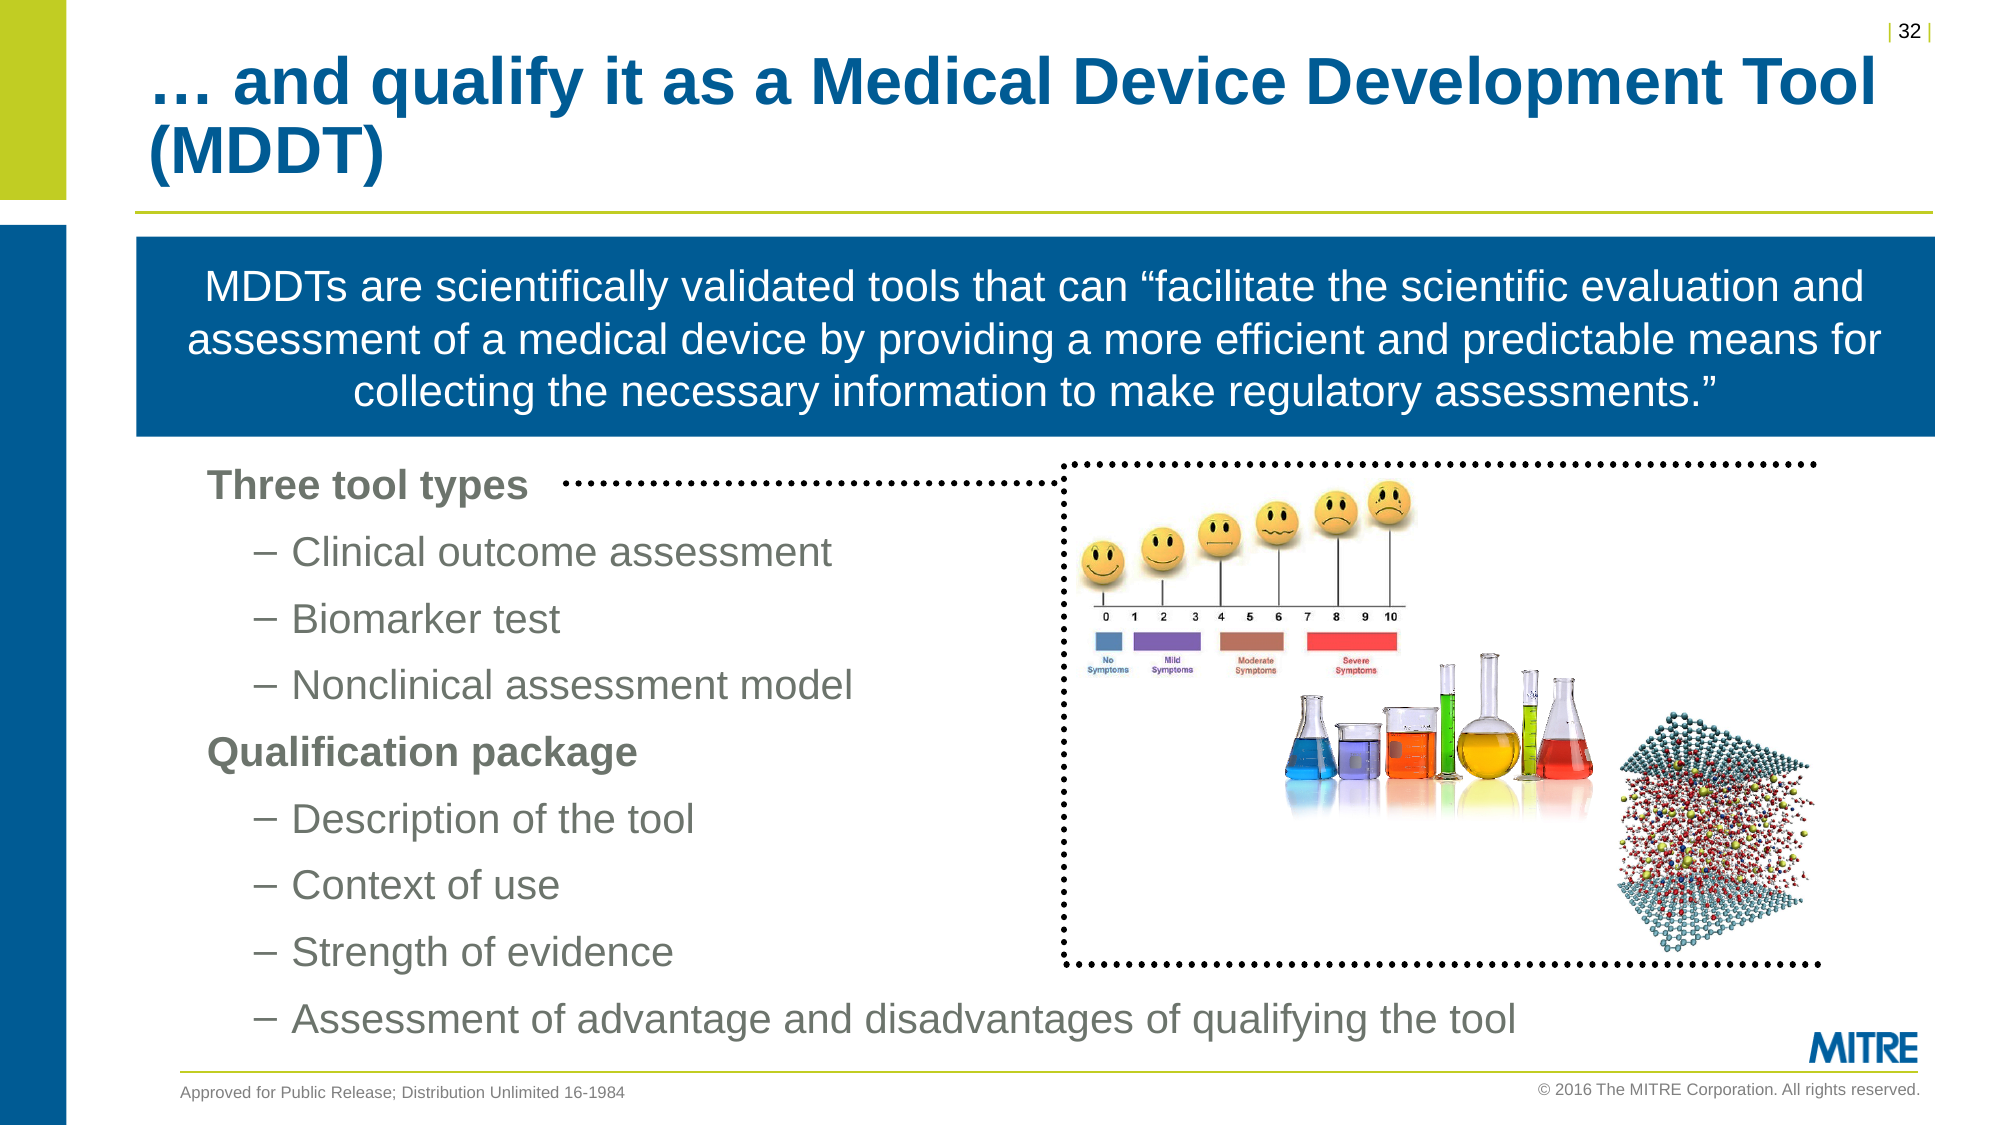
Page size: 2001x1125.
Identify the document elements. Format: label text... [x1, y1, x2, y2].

title … and qualify it as a Medical Device Development Tool (MDDT) [133, 46, 1934, 189]
picture [1885, 1029, 1920, 1070]
picture [1076, 478, 1820, 953]
text_box [1063, 464, 1819, 965]
text_box Three tool types Clinical outcome assessment Biomarker test Nonclinical assessment model Qualification package Description of the tool Context of use Strength of evidence Assessment of advantage and disadvantages of qualifying the tool [176, 447, 1885, 1093]
text_box MDDTs are scientifically validated tools that can “facilitate the scientific evaluation and assessment of a medical device by providing a more efficient and predictable means for collecting the necessary information to make regulatory assessments.” [134, 234, 1937, 439]
